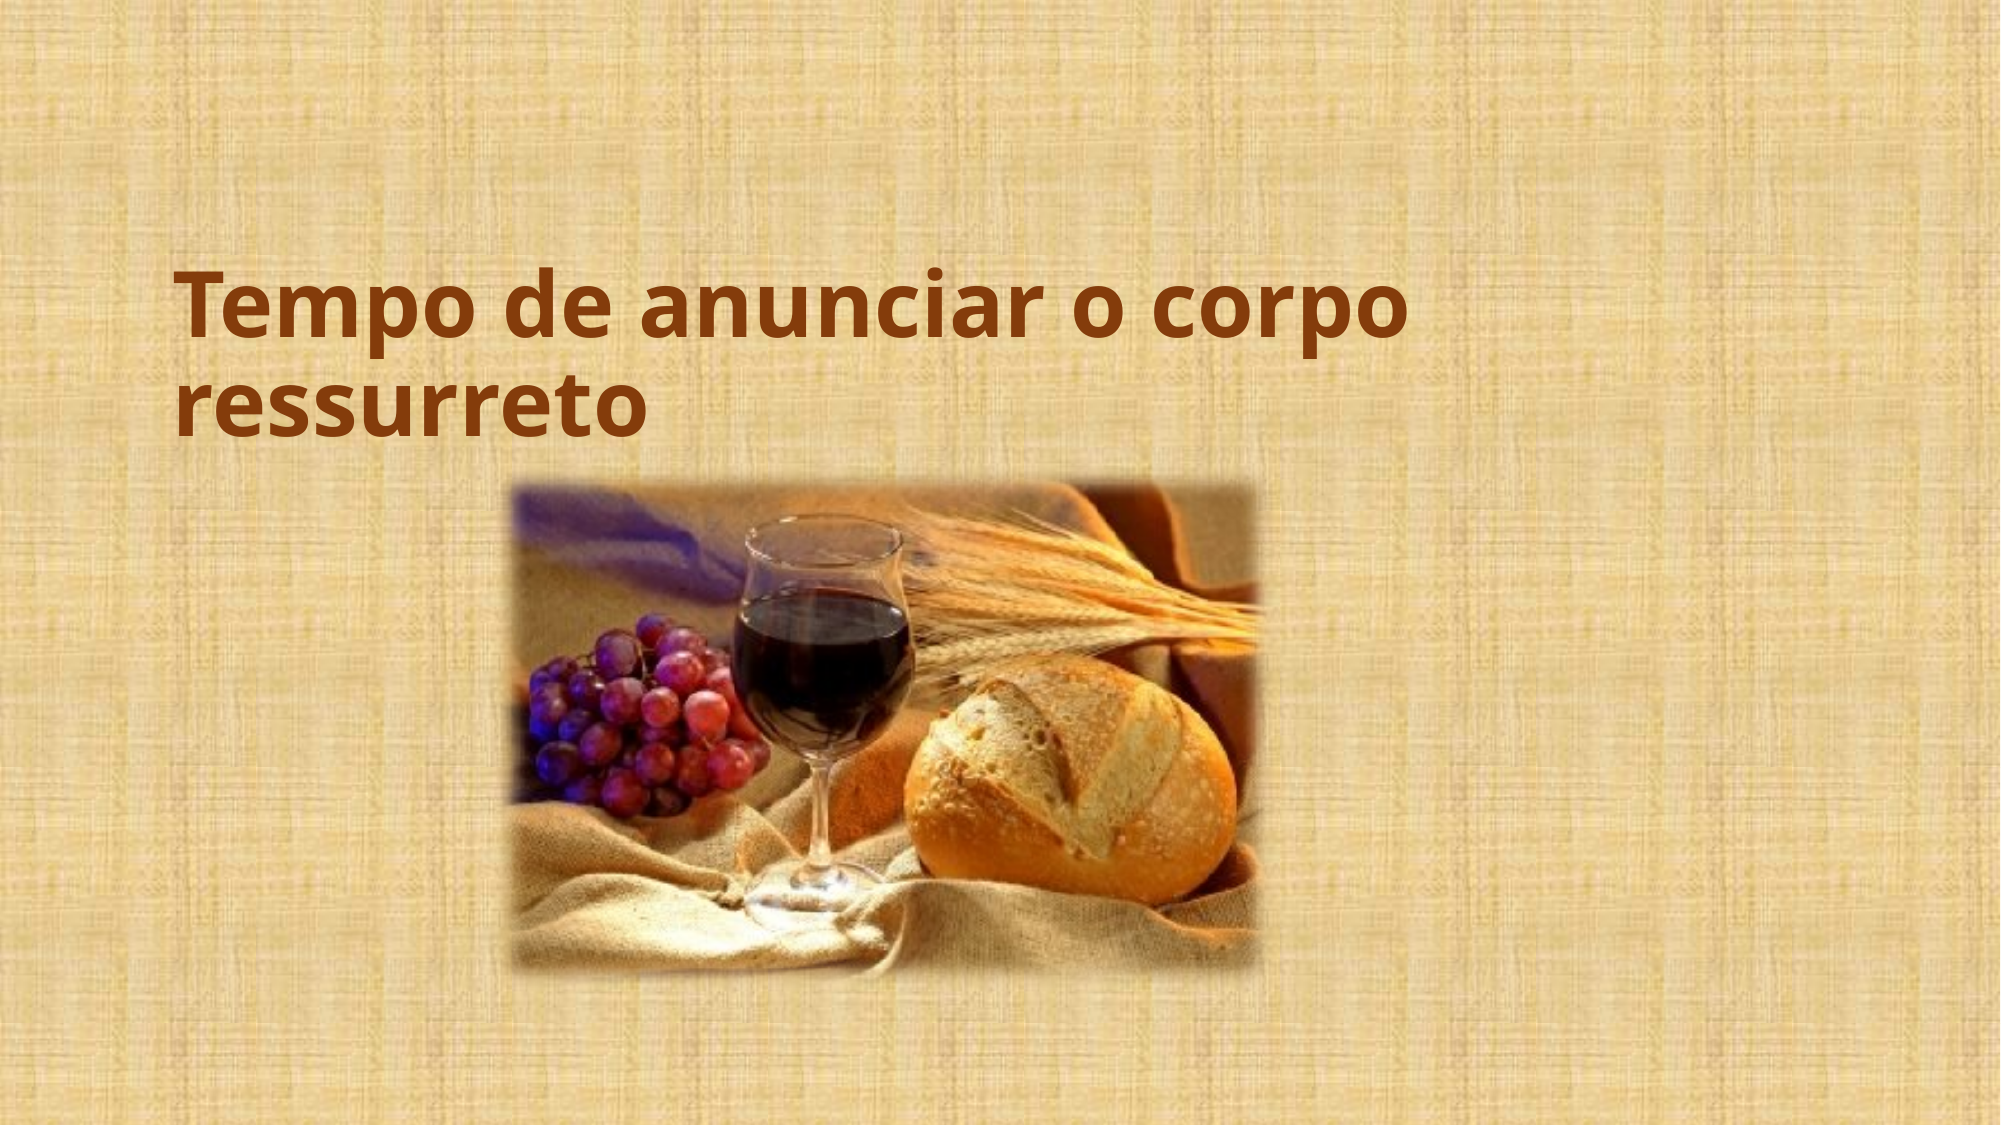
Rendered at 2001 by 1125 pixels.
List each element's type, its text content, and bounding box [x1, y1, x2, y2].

title Tempo de anunciar o corpo ressurreto [157, 248, 1883, 466]
picture [0, 0, 2001, 1125]
